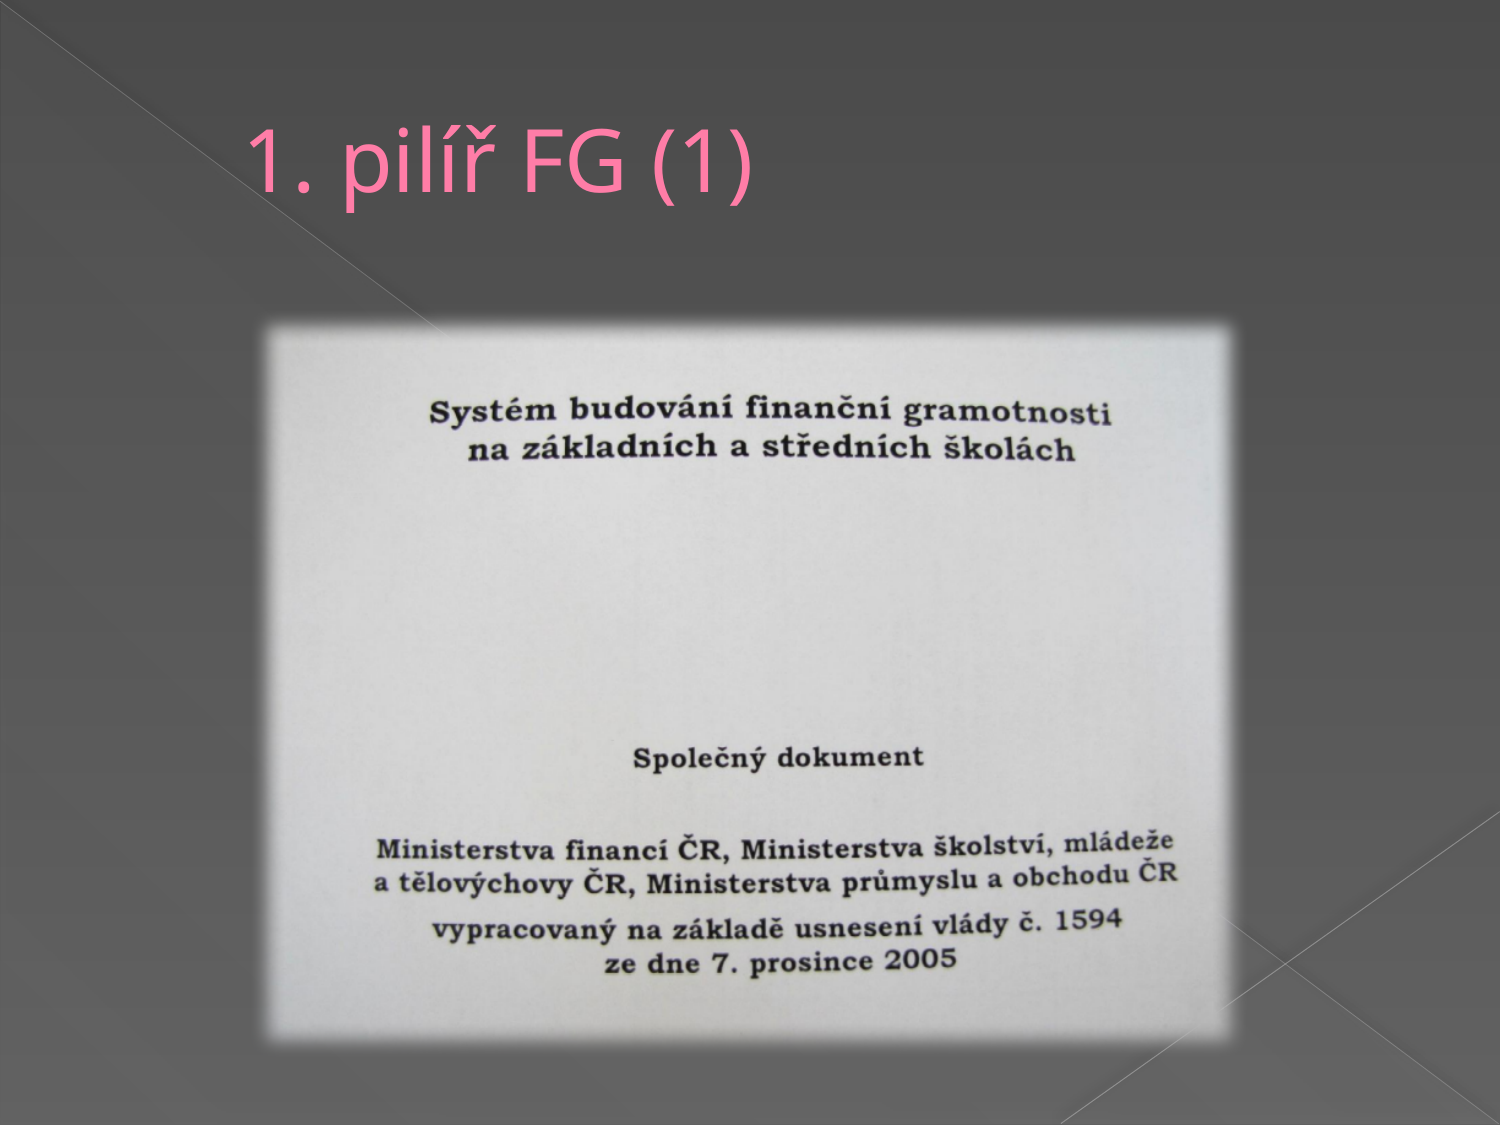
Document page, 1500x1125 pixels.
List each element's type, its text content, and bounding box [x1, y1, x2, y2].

title 1. pilíř FG (1) [148, 42, 1499, 273]
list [249, 308, 1251, 1060]
